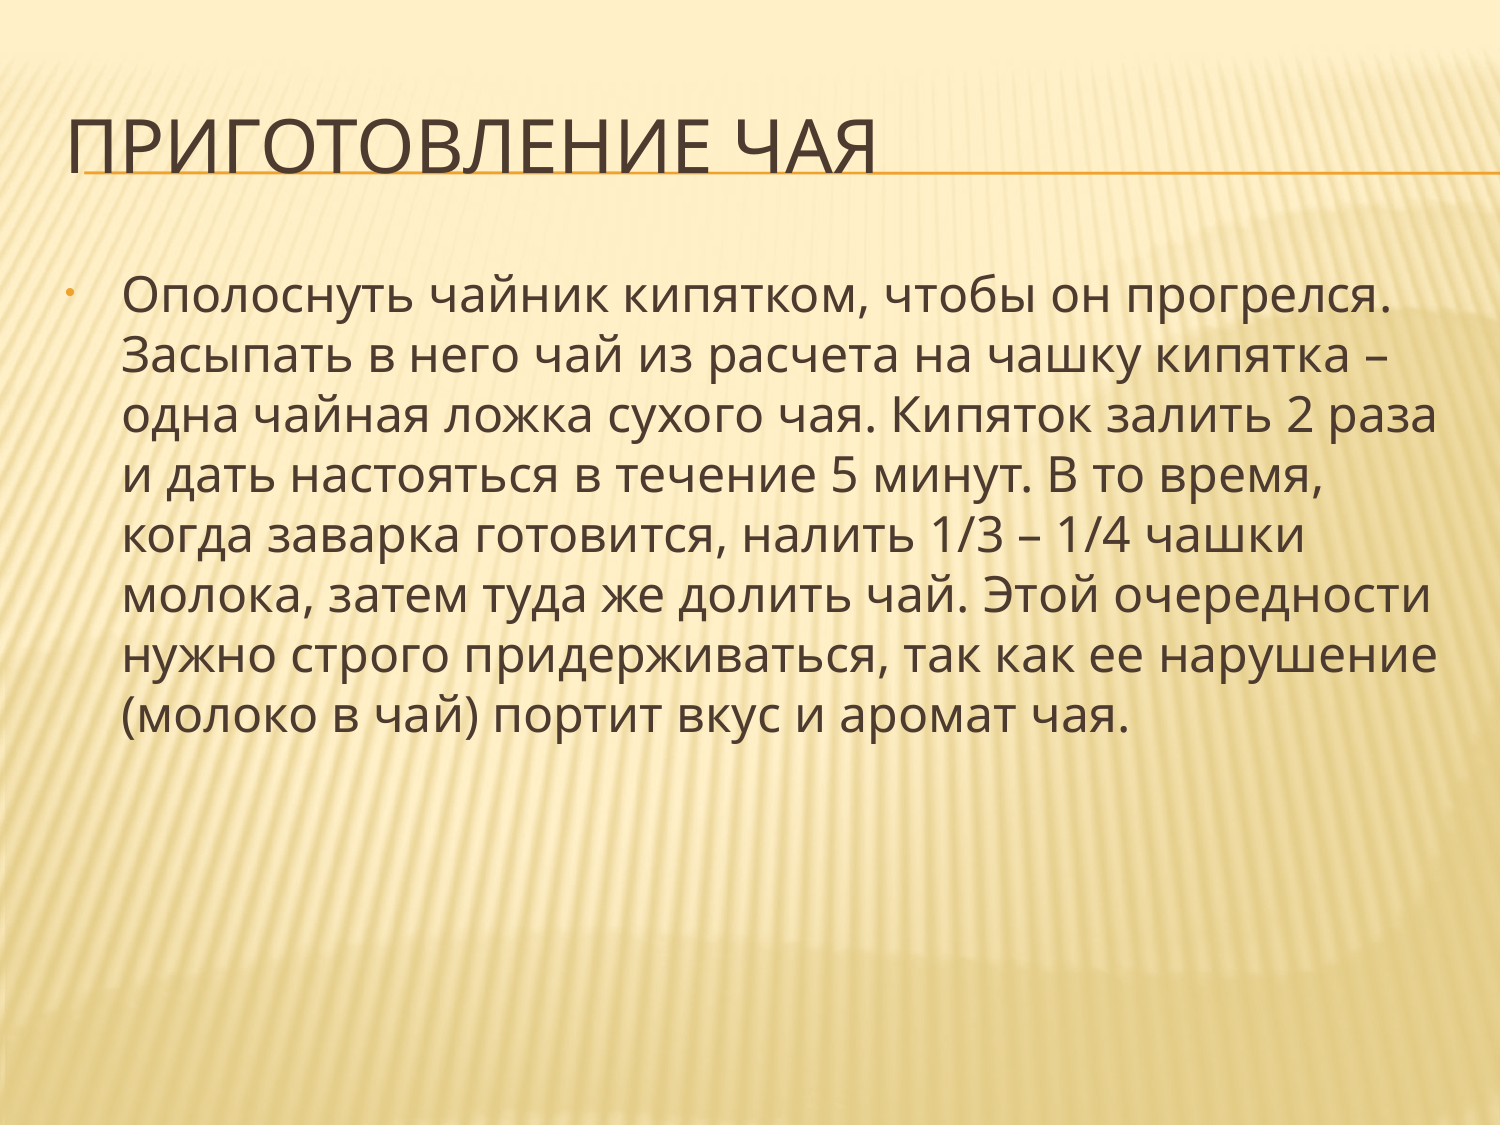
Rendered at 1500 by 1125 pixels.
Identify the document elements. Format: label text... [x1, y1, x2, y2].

list Ополоснуть чайник кипятком, чтобы он прогрелся. Засыпать в него чай из расчета на чашку кипятка – одна чайная ложка сухого чая. Кипяток залить 2 раза и дать настояться в течение 5 минут. В то время, когда заварка готовится, налить 1/3 – 1/4 чашки молока, затем туда же долить чай. Этой очередности нужно строго придерживаться, так как ее нарушение (молоко в чай) портит вкус и аромат чая. [50, 254, 1475, 998]
title Приготовление чая [50, 75, 1475, 213]
